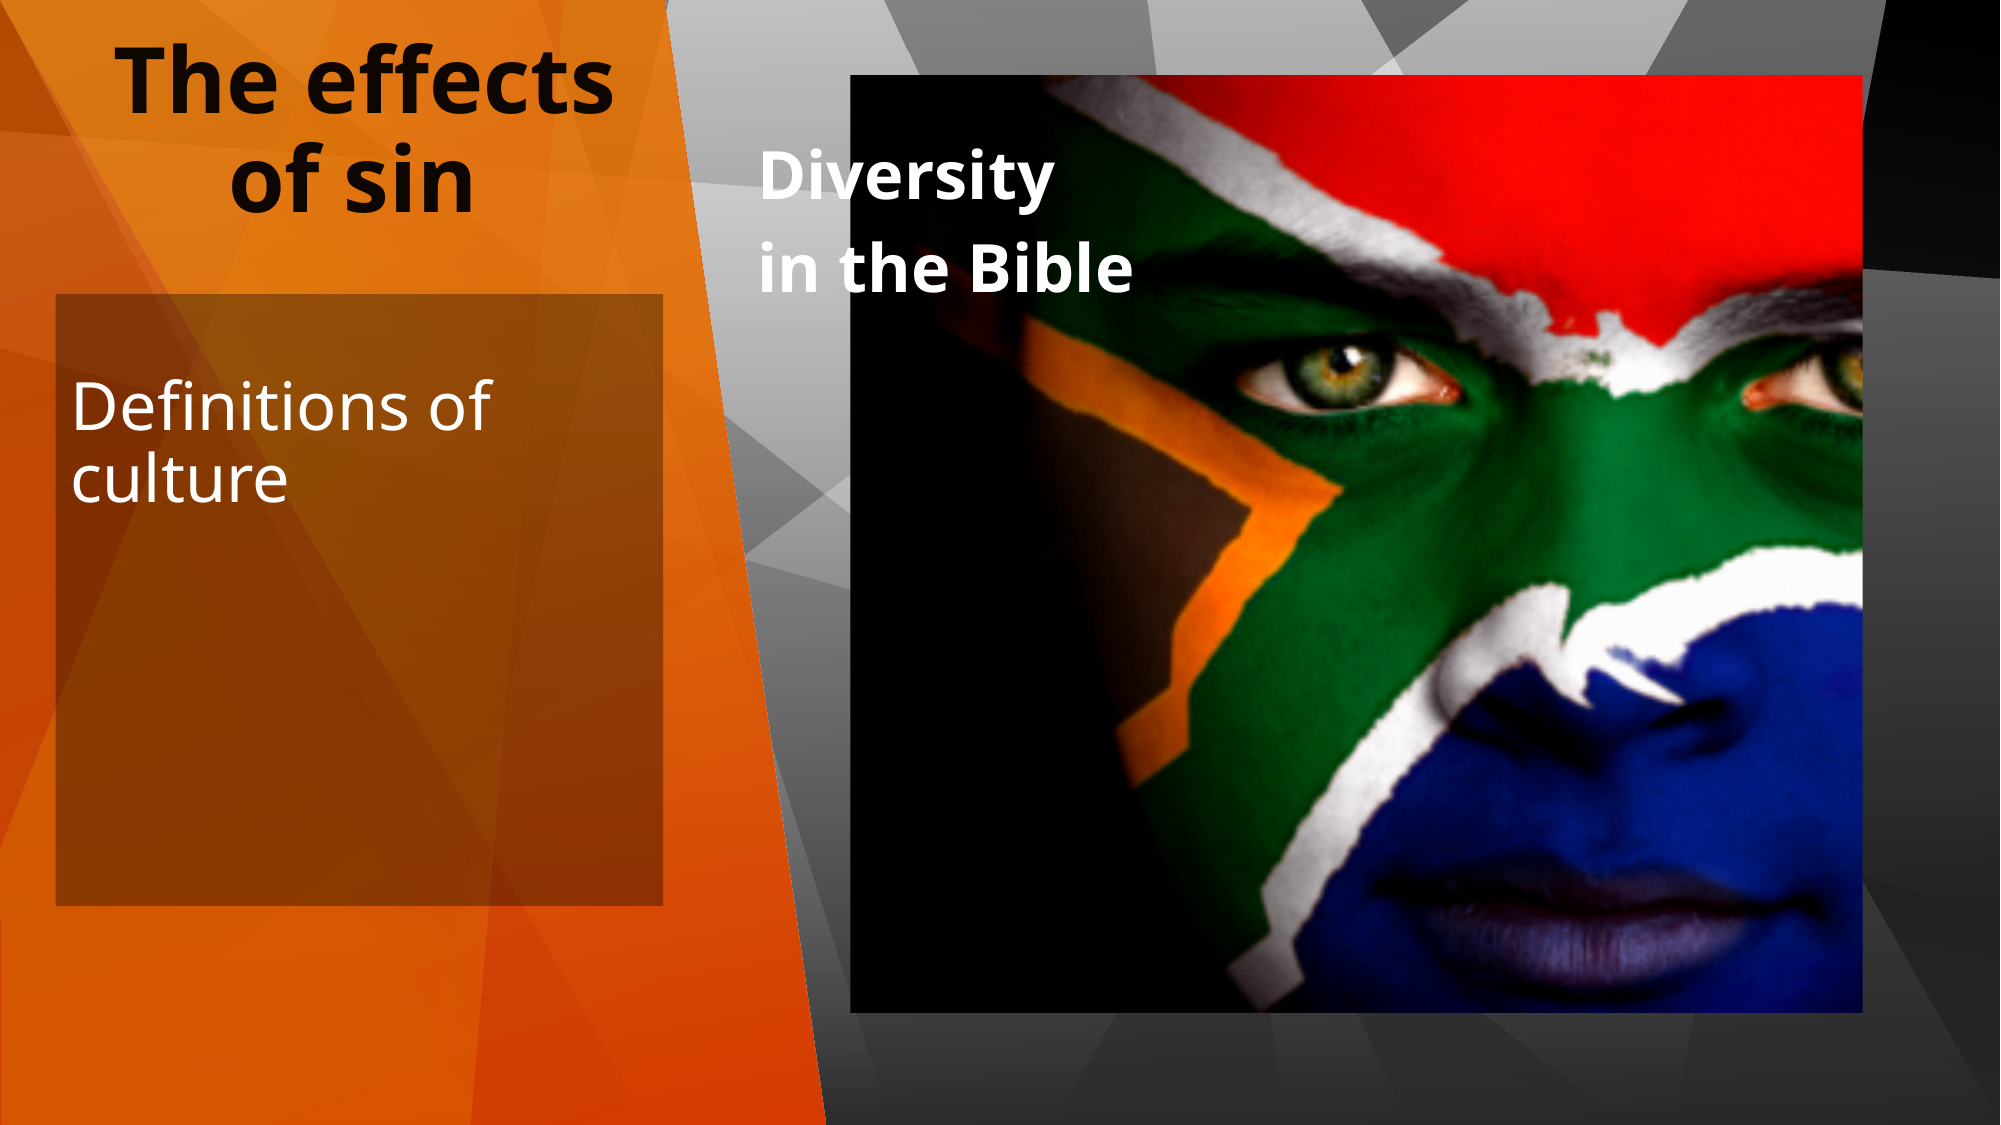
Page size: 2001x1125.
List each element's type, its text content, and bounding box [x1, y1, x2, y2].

picture [850, 74, 1863, 1013]
title The effects of sin [81, 113, 649, 240]
text_box Diversity in the Bible [742, 43, 1539, 360]
list Definitions of culture [55, 294, 664, 906]
